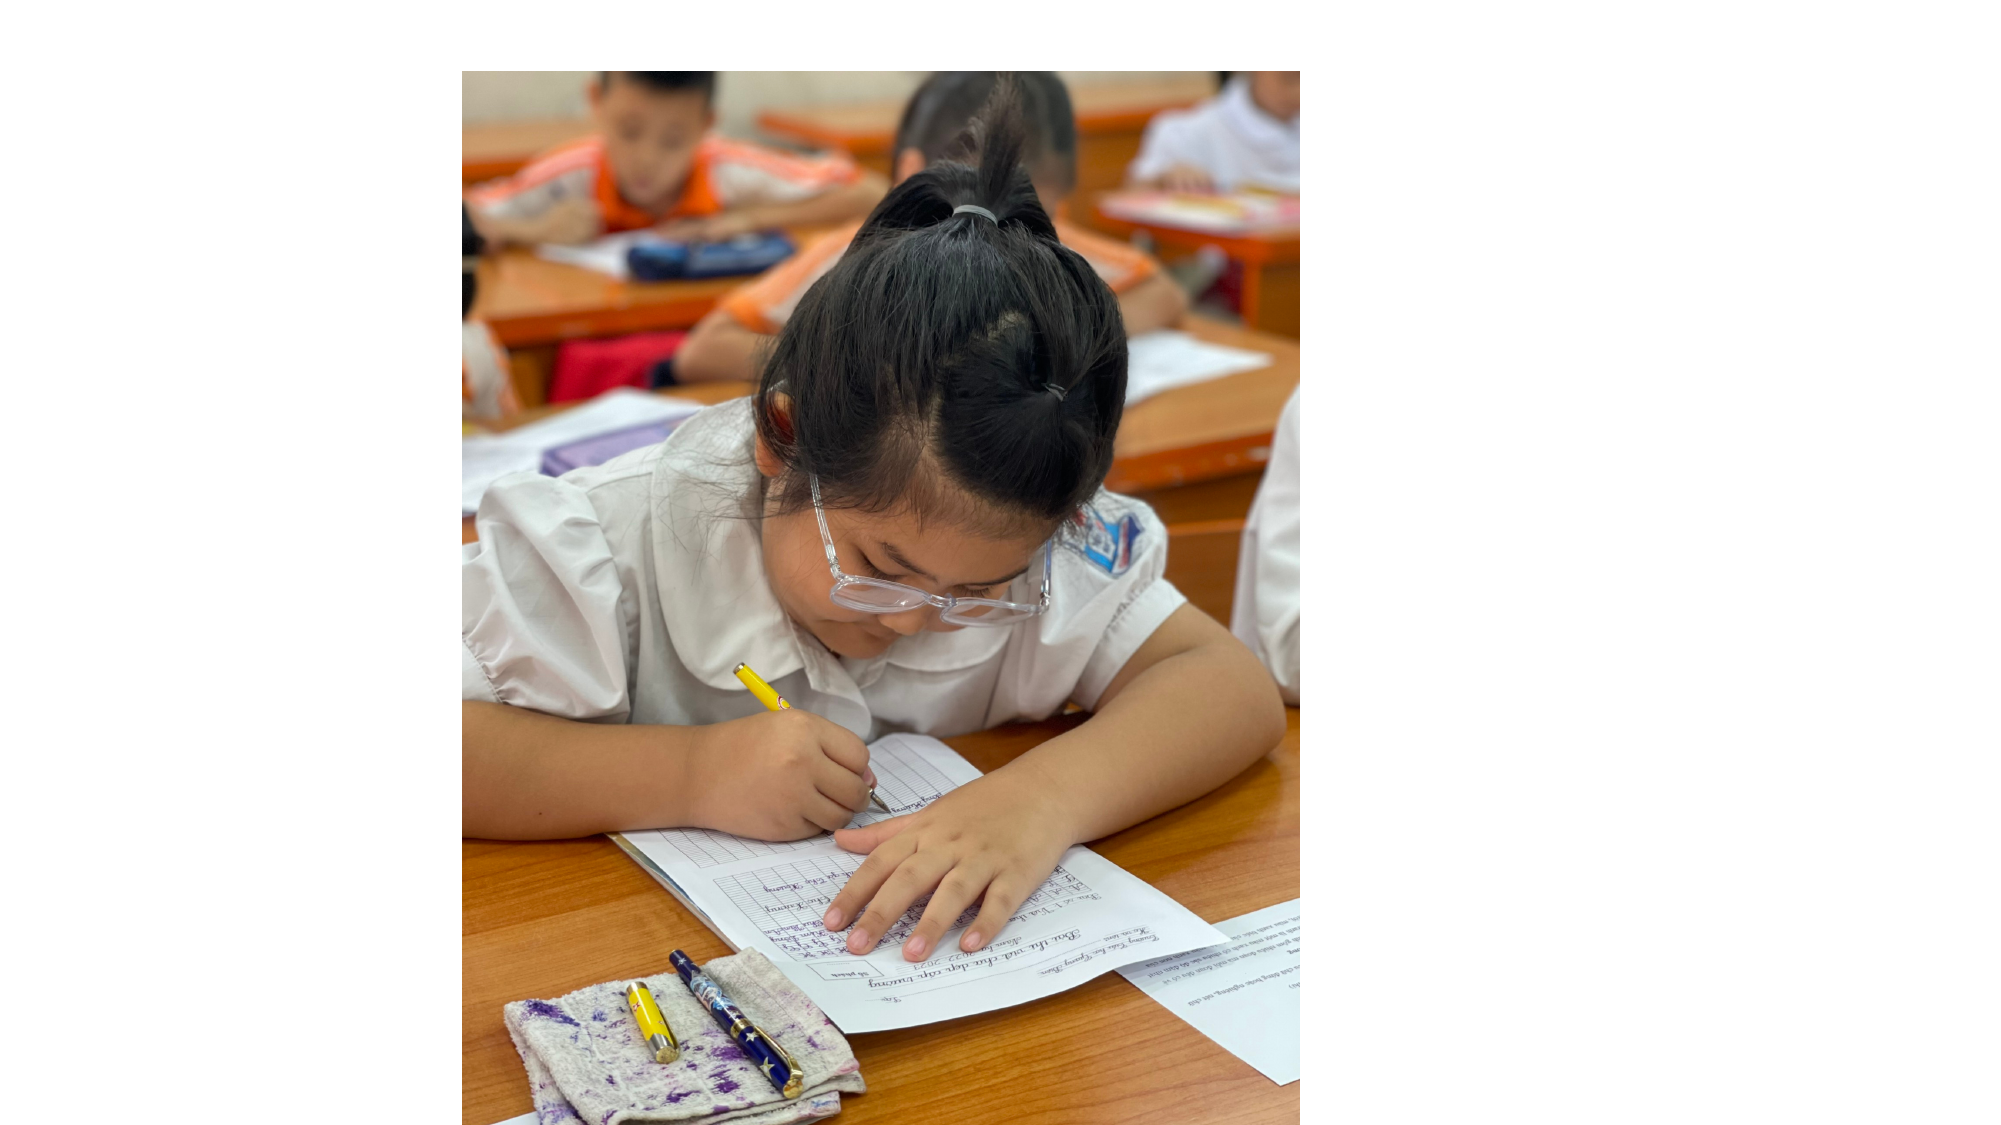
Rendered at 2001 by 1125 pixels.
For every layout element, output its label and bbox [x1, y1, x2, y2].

picture [462, 71, 1300, 1125]
